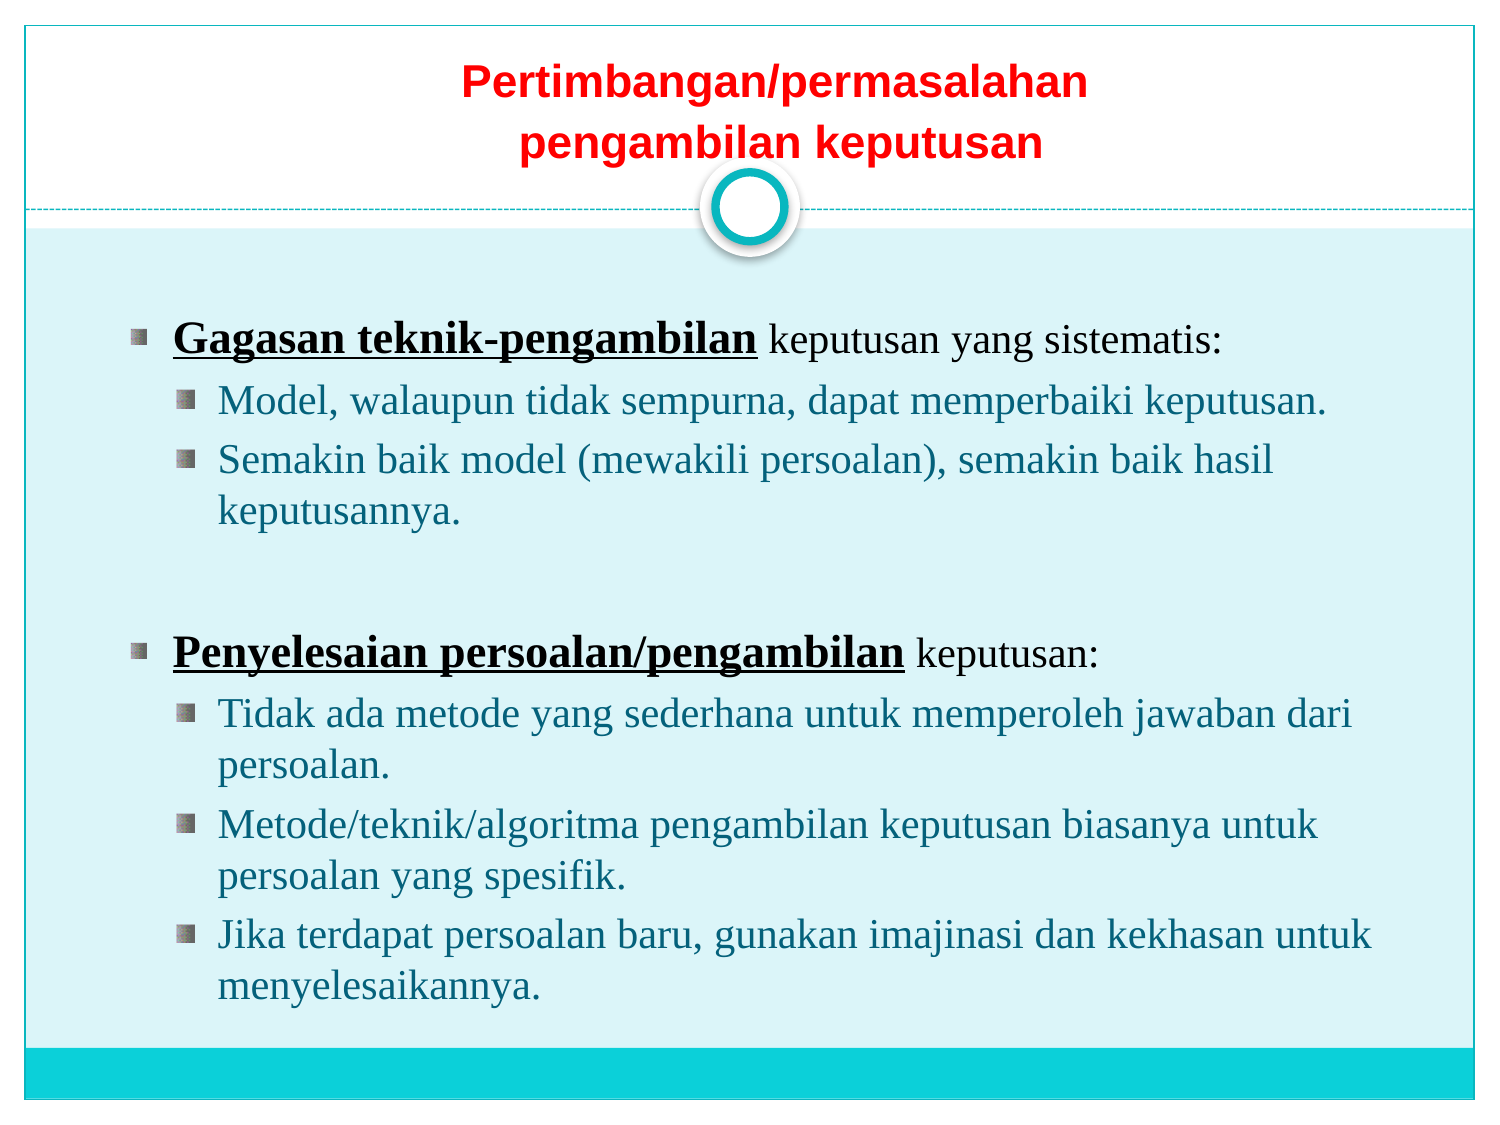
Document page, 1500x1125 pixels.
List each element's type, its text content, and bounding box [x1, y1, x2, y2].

title Pertimbangan/permasalahan pengambilan keputusan [137, 37, 1425, 175]
picture [172, 920, 195, 943]
picture [172, 385, 195, 409]
picture [172, 809, 195, 833]
picture [127, 639, 147, 659]
picture [172, 699, 195, 722]
picture [127, 325, 147, 345]
list Gagasan teknik-pengambilan keputusan yang sistematis: Model, walaupun tidak sempurna, dapat memperbaiki keputusan. Semakin baik model (mewakili persoalan), semakin baik hasil keputusannya. Penyelesaian persoalan/pengambilan keputusan: Tidak ada metode yang sederhana untuk memperoleh jawaban dari persoalan. Metode/teknik/algoritma pengambilan keputusan biasanya untuk persoalan yang spesifik. Jika terdapat persoalan baru, gunakan imajinasi dan kekhasan untuk menyelesaikannya. [112, 299, 1388, 1025]
picture [172, 445, 195, 468]
